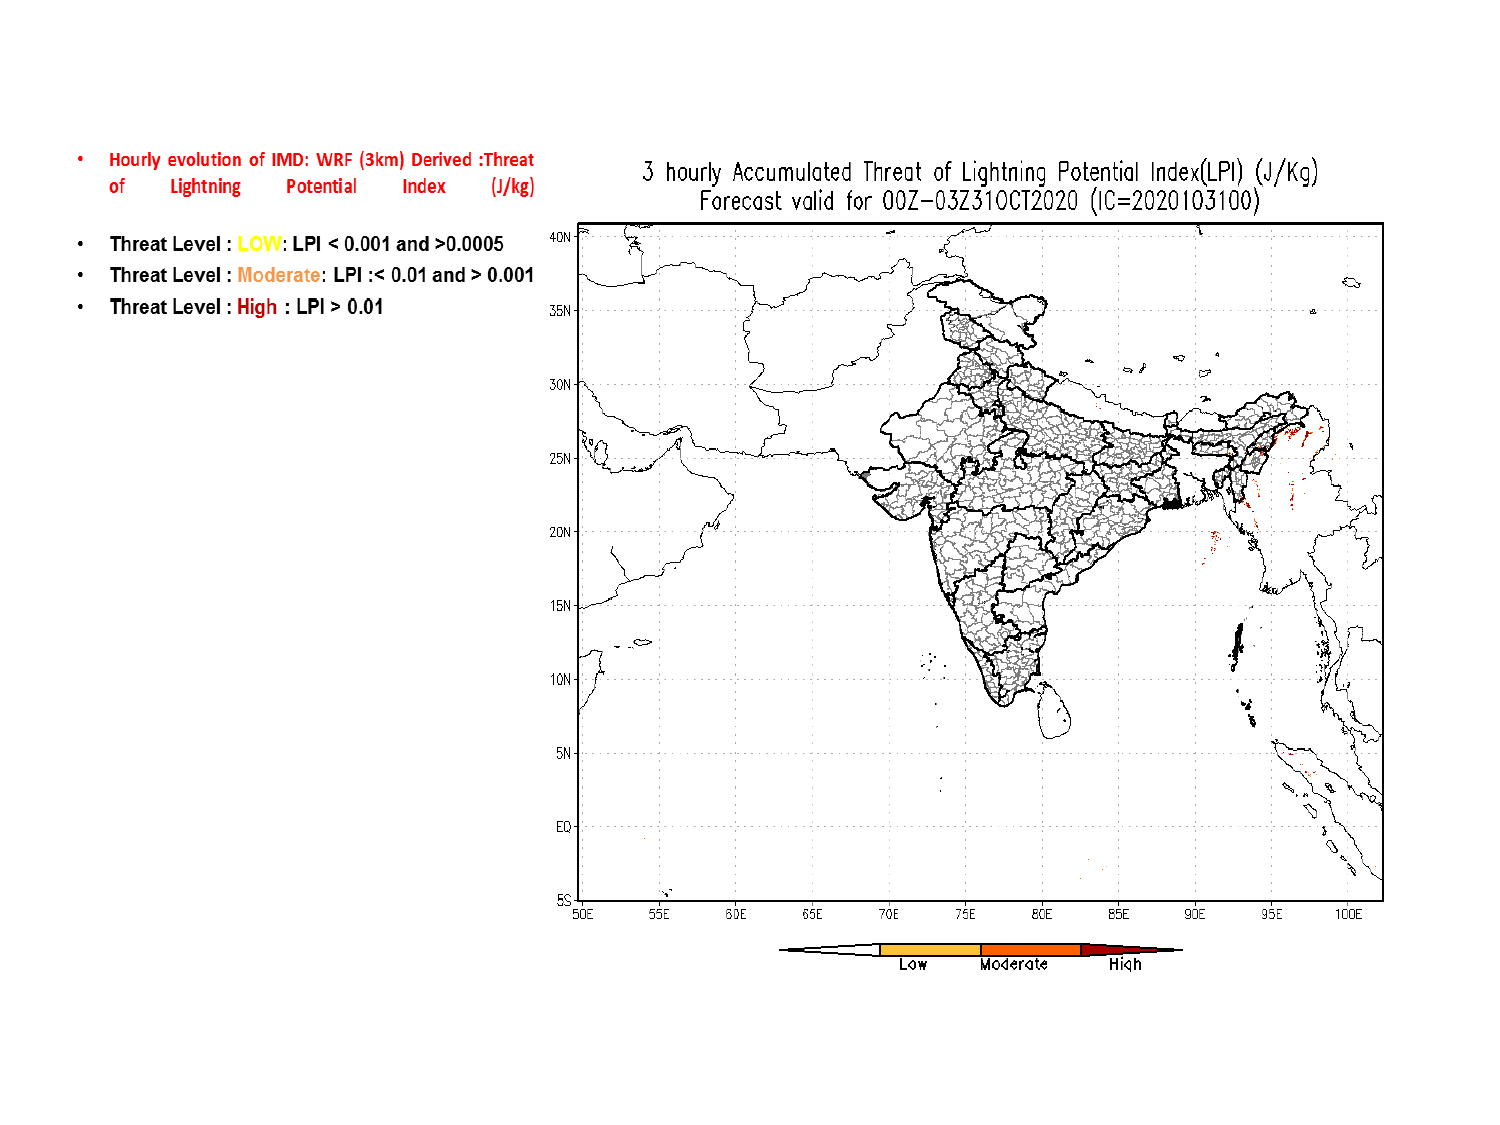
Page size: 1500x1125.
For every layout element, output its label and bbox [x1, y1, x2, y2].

picture [74, 149, 1426, 976]
